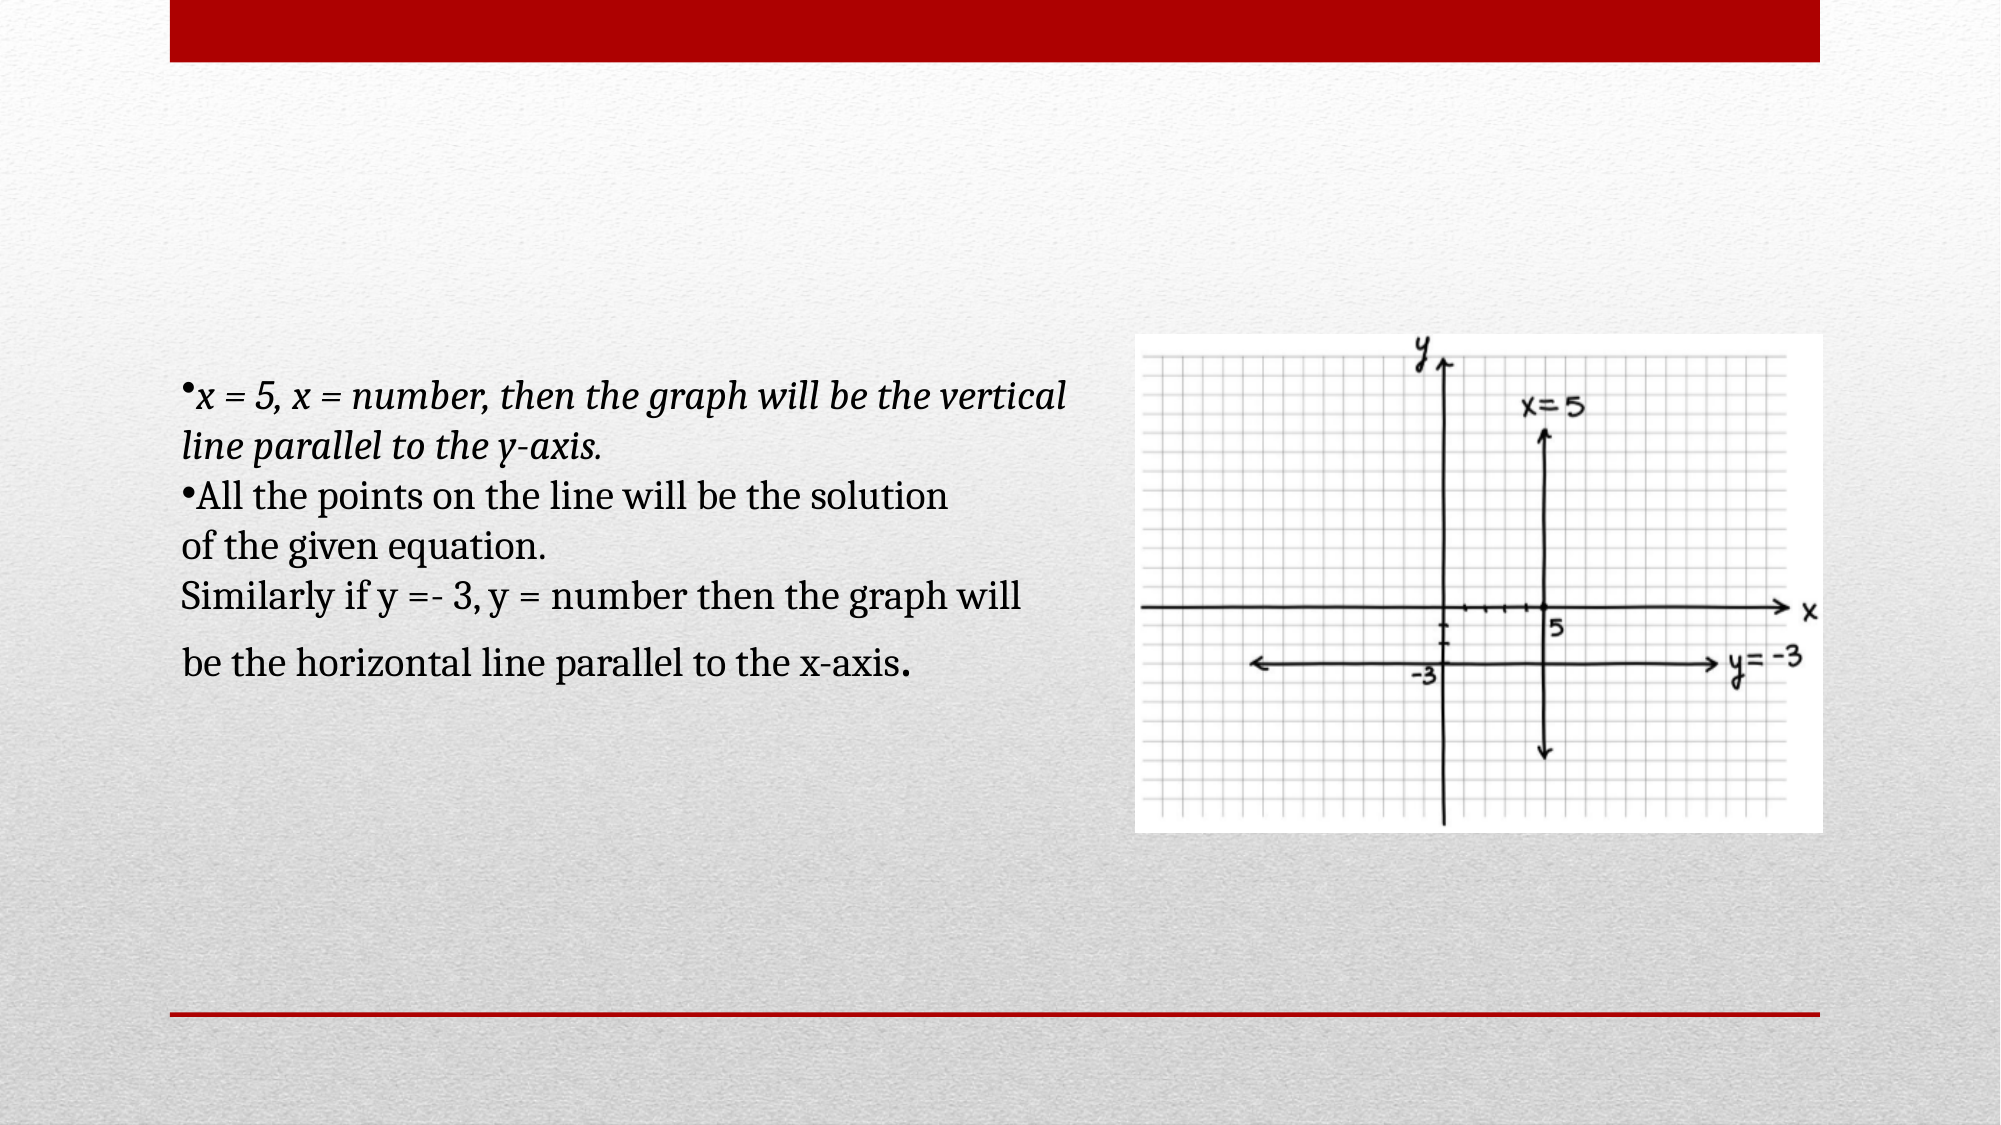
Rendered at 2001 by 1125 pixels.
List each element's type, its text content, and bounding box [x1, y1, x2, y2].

picture [1134, 333, 1824, 834]
list x = 5, x = number, then the graph will be the vertical line parallel to the y-axis. All the points on the line will be the solution of the given equation. Similarly if y =- 3, y = number then the graph will be the horizontal line parallel to the x-axis. [166, 112, 1817, 1083]
